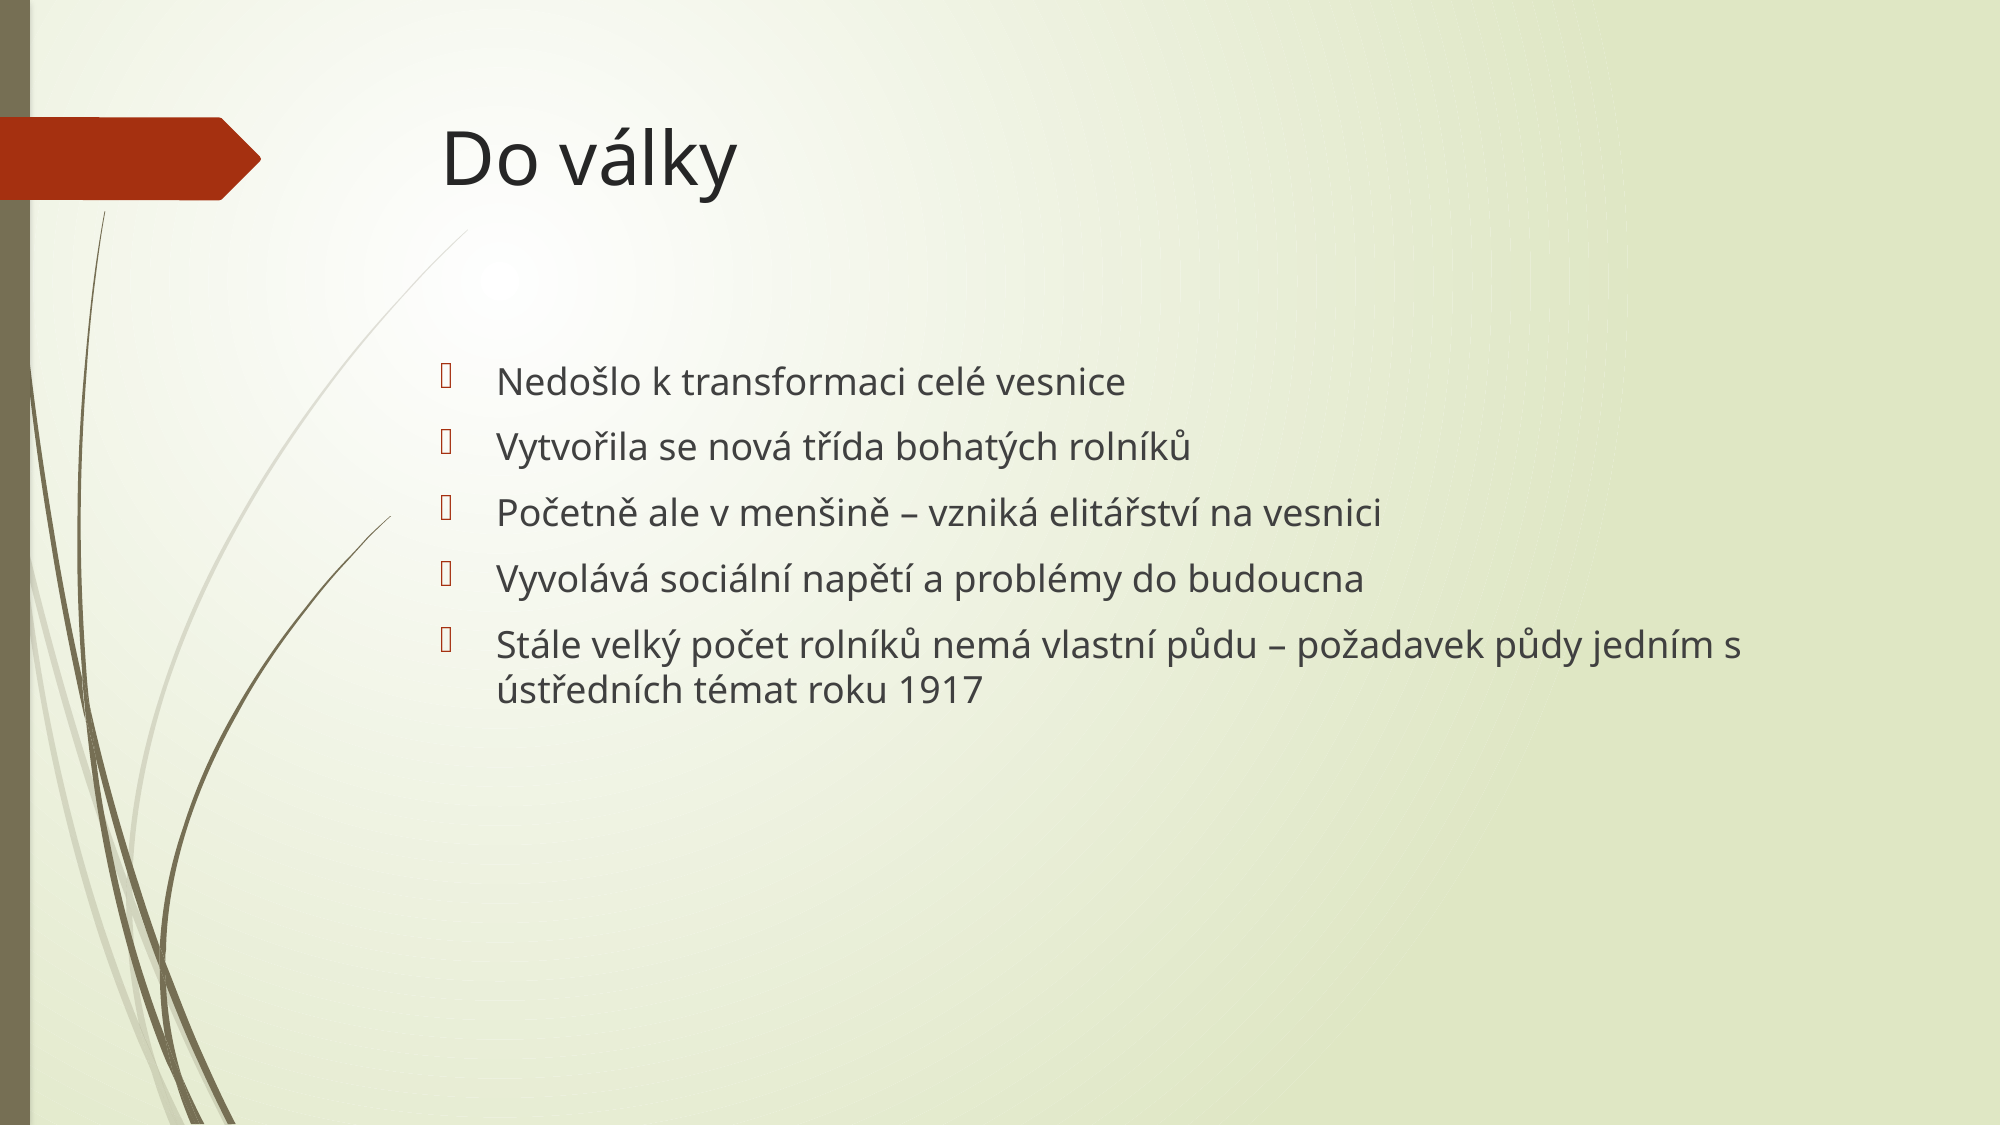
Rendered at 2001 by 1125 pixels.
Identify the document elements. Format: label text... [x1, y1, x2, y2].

list Nedošlo k transformaci celé vesnice Vytvořila se nová třída bohatých rolníků Početně ale v menšině – vzniká elitářství na vesnici Vyvolává sociální napětí a problémy do budoucna Stále velký počet rolníků nemá vlastní půdu – požadavek půdy jedním s ústředních témat roku 1917 [424, 350, 1888, 970]
title Do války [425, 102, 1888, 313]
